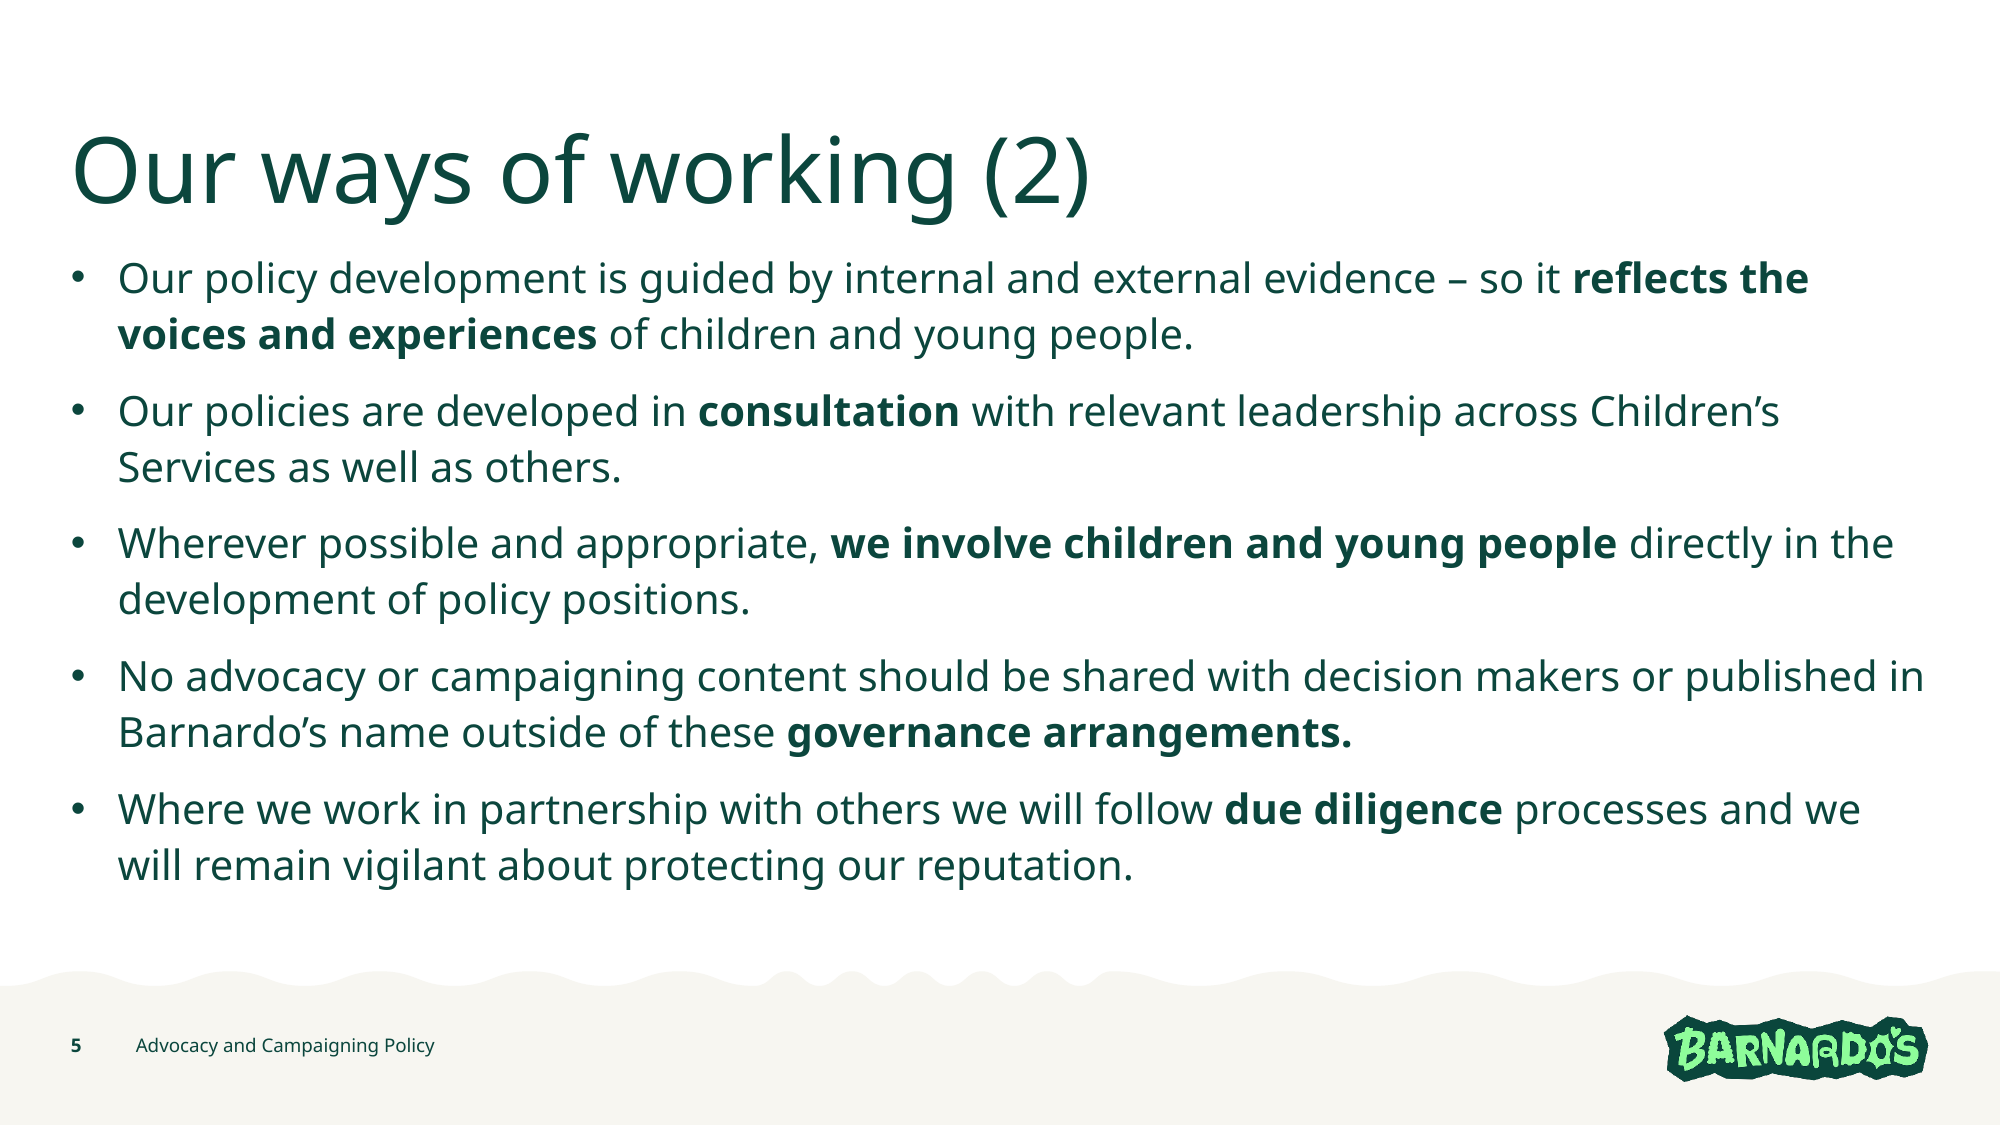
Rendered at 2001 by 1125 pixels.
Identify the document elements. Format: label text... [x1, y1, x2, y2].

picture [1663, 1015, 1930, 1082]
title Our ways of working (2) [70, 123, 1930, 245]
slide_number 5 [70, 1033, 136, 1069]
list Our policy development is guided by internal and external evidence – so it reflects the voices and experiences of children and young people. Our policies are developed in consultation with relevant leadership across Children’s Services as well as others. Wherever possible and appropriate, we involve children and young people directly in the development of policy positions. No advocacy or campaigning content should be shared with decision makers or published in Barnardo’s name outside of these governance arrangements. Where we work in partnership with others we will follow due diligence processes and we will remain vigilant about protecting our reputation. [70, 245, 1930, 931]
footer Advocacy and Campaigning Policy [136, 1033, 705, 1069]
